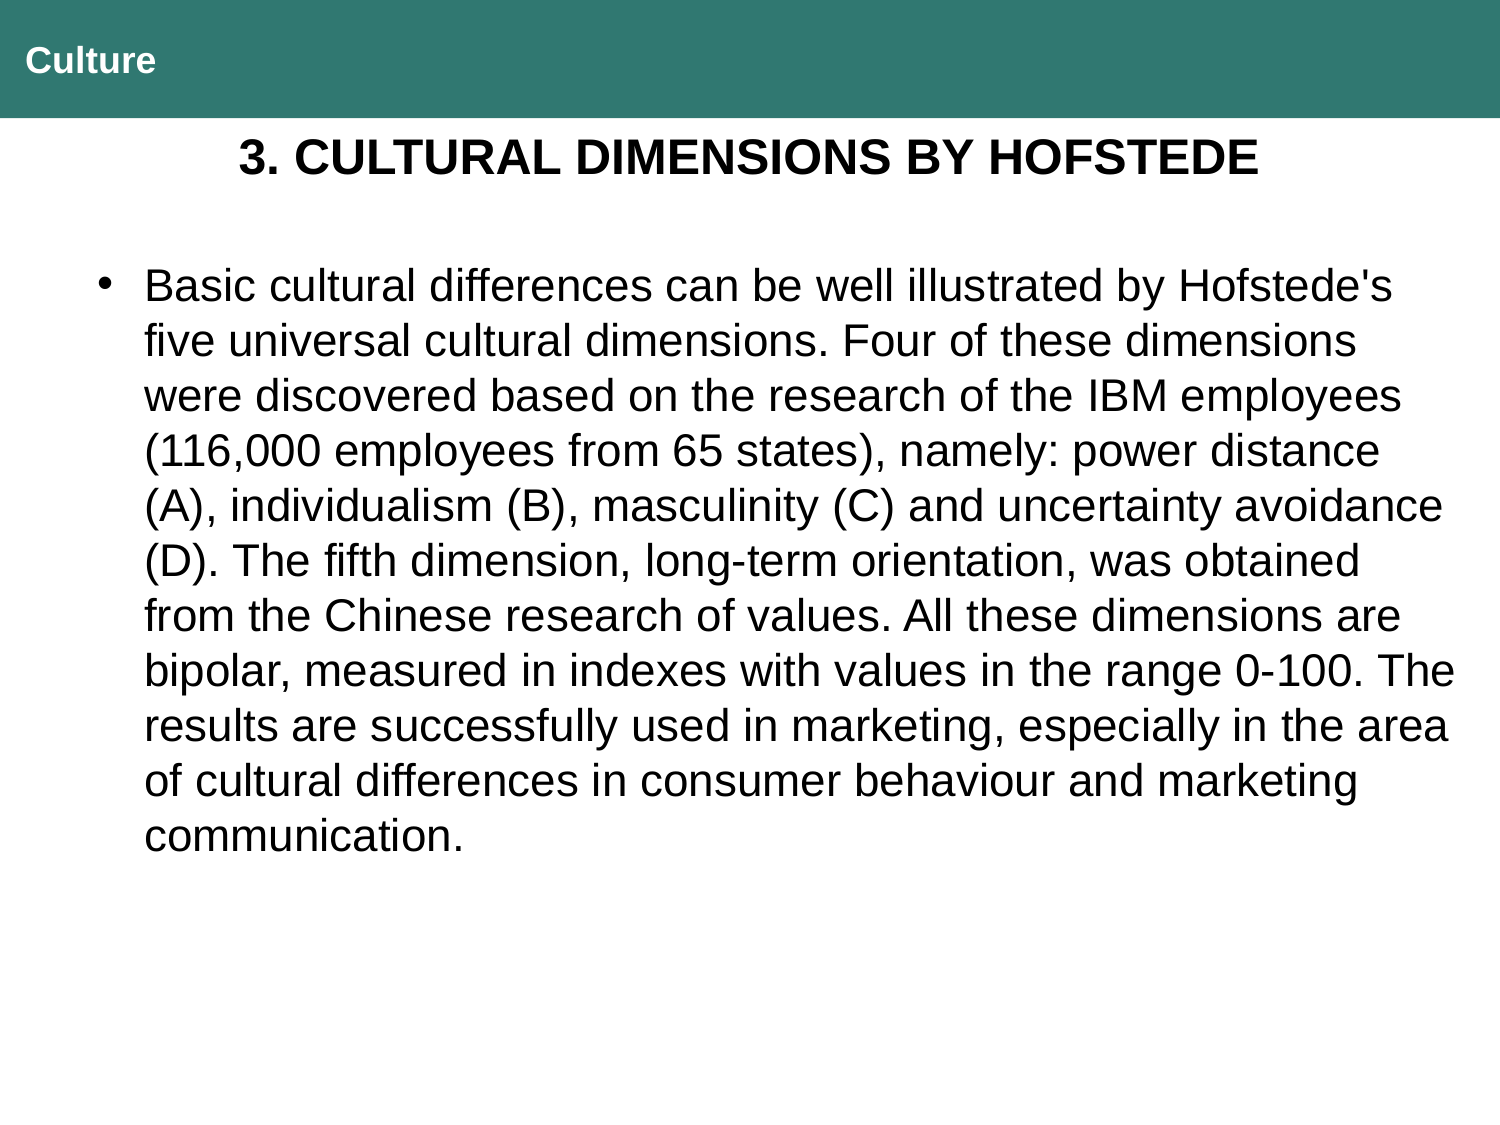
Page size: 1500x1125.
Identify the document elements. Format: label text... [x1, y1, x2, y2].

text_box Basic cultural differences can be well illustrated by Hofstede's five universal cultural dimensions. Four of these dimensions were discovered based on the research of the IBM employees (116,000 employees from 65 states), namely: power distance (A), individualism (B), masculinity (C) and uncertainty avoidance (D). The fifth dimension, long-term orientation, was obtained from the Chinese research of values. All these dimensions are bipolar, measured in indexes with values ​​in the range 0-100. The results are successfully used in marketing, especially in the area of ​​cultural differences in consumer behaviour and marketing communication. [82, 248, 1474, 868]
text_box Culture [0, 0, 1500, 120]
text_box 3. CULTURAL DIMENSIONS BY HOFSTEDE [55, 117, 1444, 193]
